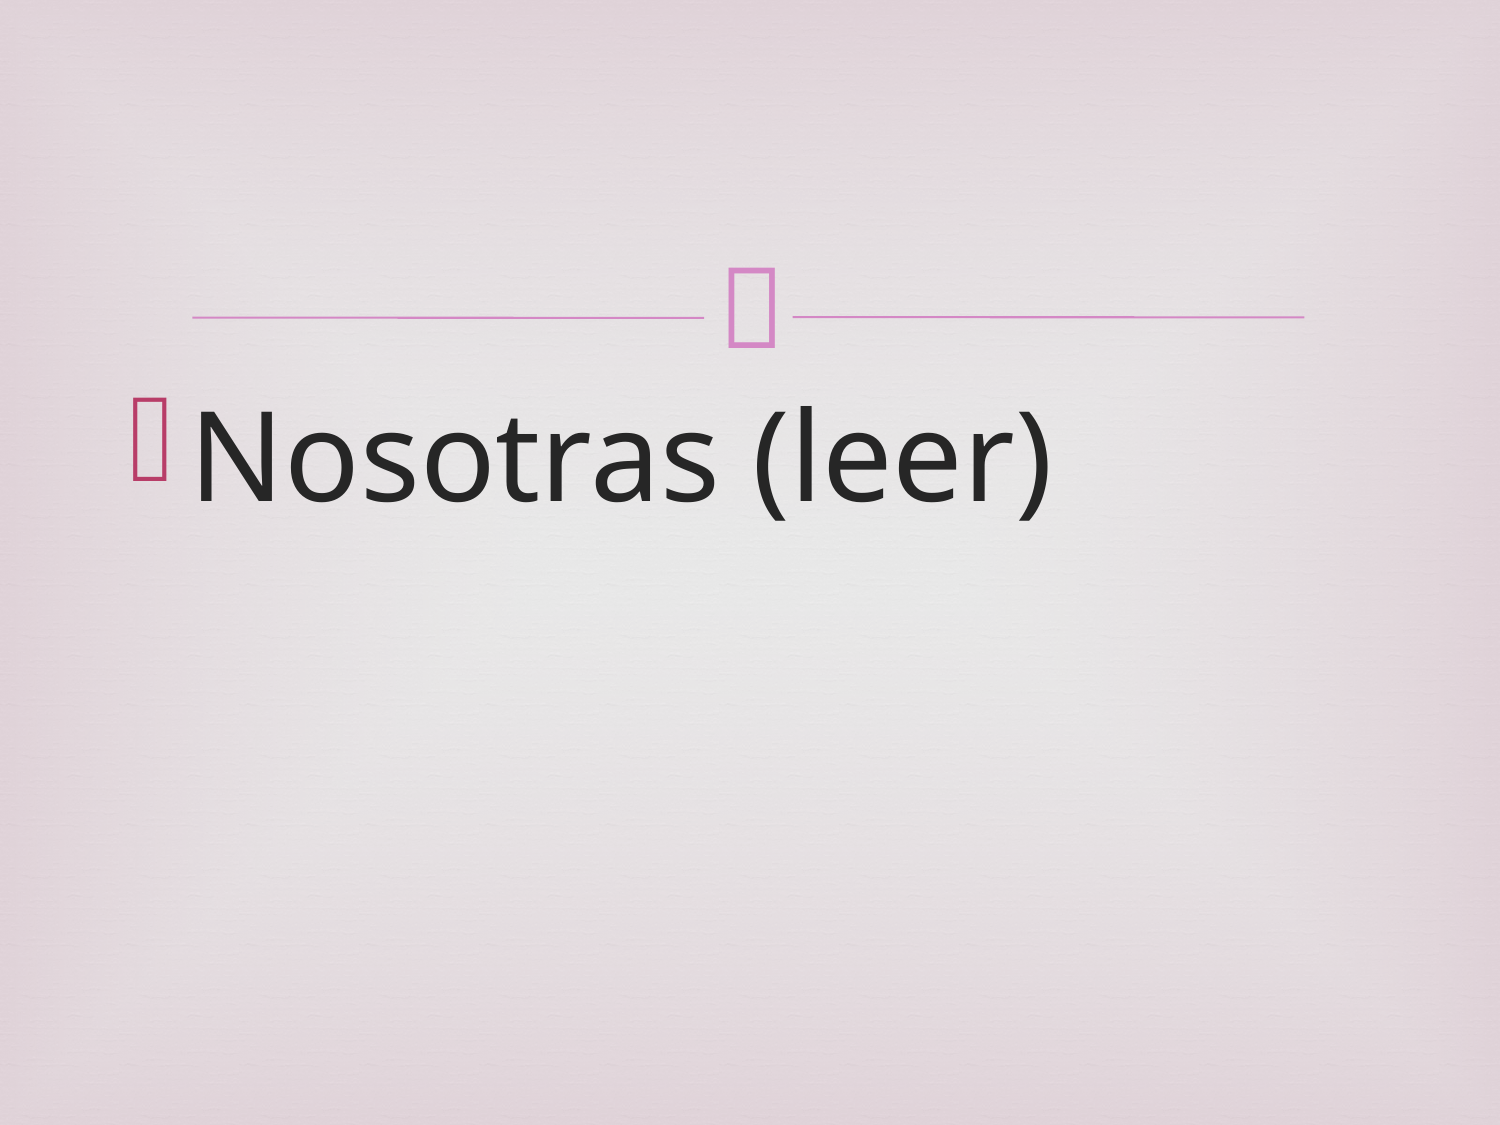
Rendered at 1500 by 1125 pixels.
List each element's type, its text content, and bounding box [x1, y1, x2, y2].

list Nosotras (leer) [114, 368, 1386, 1005]
